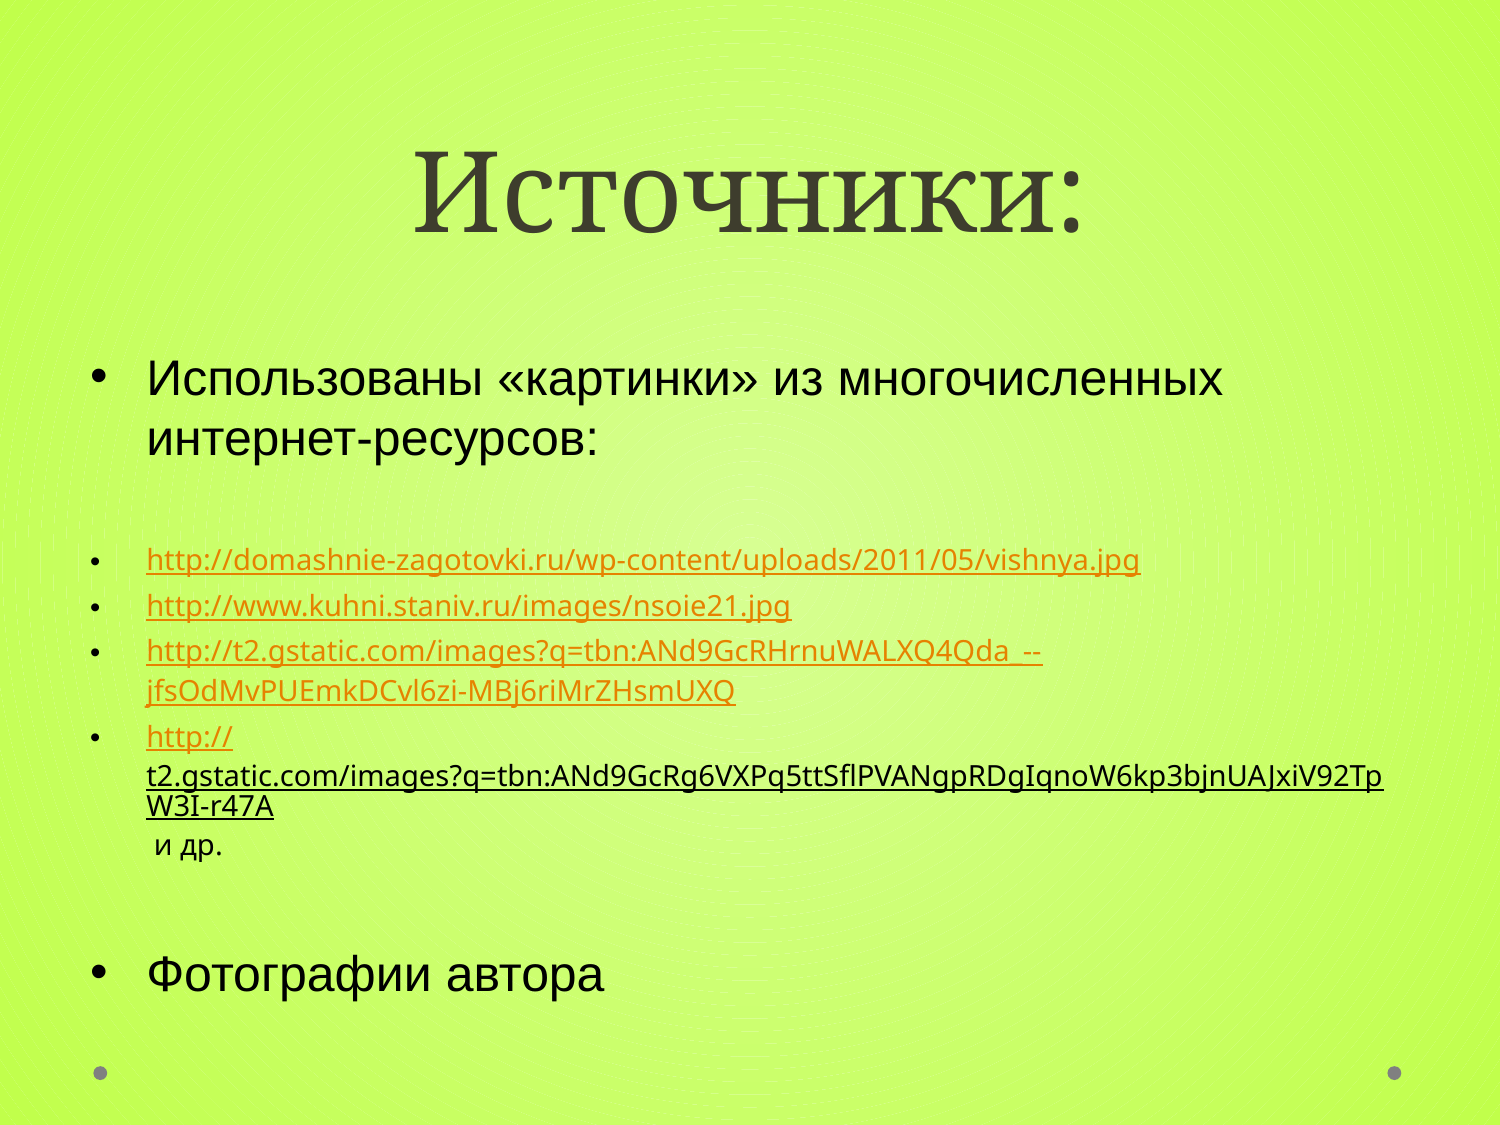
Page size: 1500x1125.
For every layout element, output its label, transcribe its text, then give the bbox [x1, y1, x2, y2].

title Источники: [75, 0, 1425, 263]
list Использованы «картинки» из многочисленных интернет-ресурсов: http://domashnie-zagotovki.ru/wp-content/uploads/2011/05/vishnya.jpg http://www.kuhni.staniv.ru/images/nsoie21.jpg http://t2.gstatic.com/images?q=tbn:ANd9GcRHrnuWALXQ4Qda_--jfsOdMvPUEmkDCvl6zi-MBj6riMrZHsmUXQ http://t2.gstatic.com/images?q=tbn:ANd9GcRg6VXPq5ttSflPVANgpRDgIqnoW6kp3bjnUAJxiV92TpW3I-r47A и др. Фотографии автора [75, 338, 1425, 1005]
